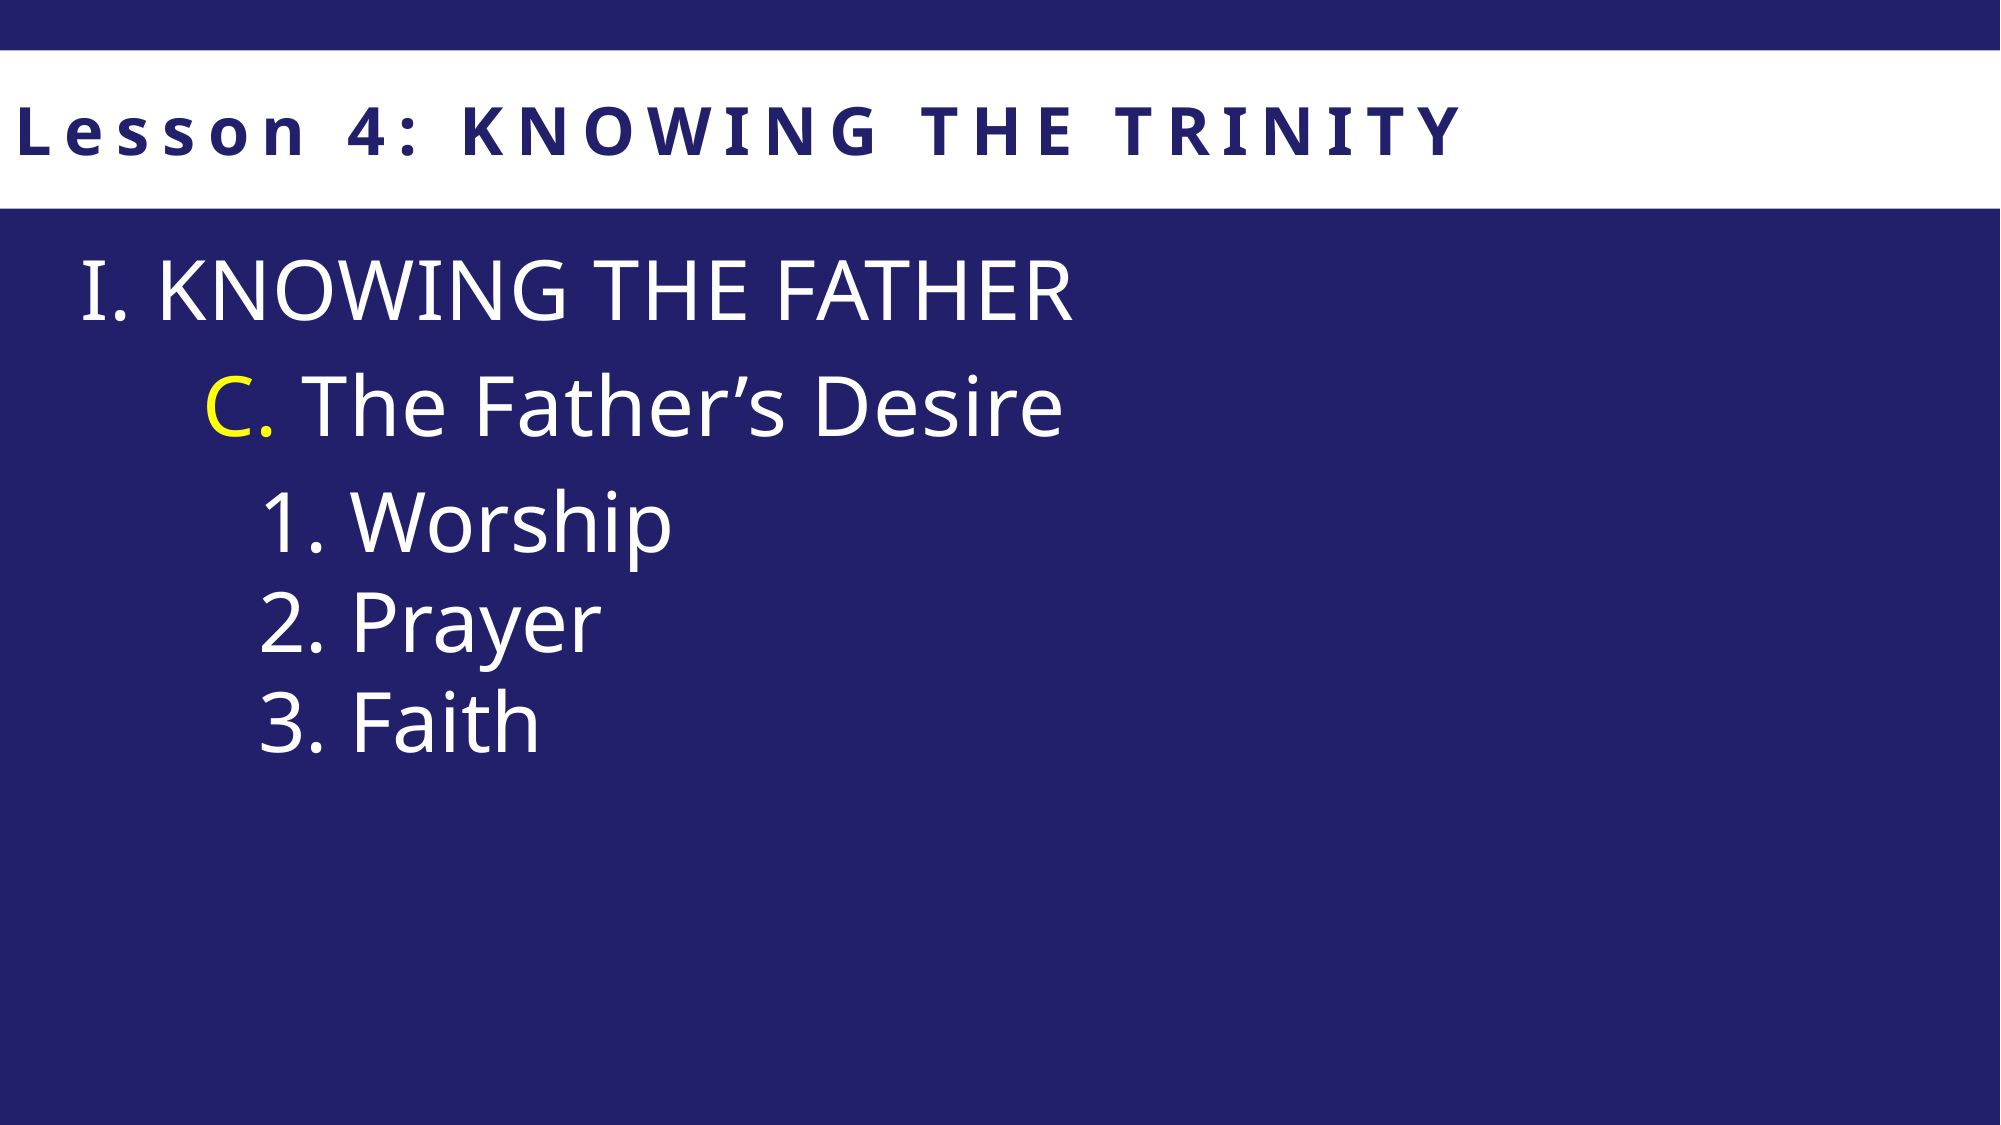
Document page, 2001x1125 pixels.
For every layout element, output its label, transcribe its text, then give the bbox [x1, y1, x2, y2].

text_box Lesson 4: KNOWING THE TRINITY [0, 81, 1476, 177]
picture [0, 211, 2000, 1125]
text_box Worship Prayer Faith [243, 461, 690, 777]
picture [0, 0, 2000, 48]
text_box I. KNOWING THE FATHER [65, 229, 1379, 345]
text_box [0, 48, 2000, 211]
text_box C. The Father’s Desire [187, 345, 1625, 461]
